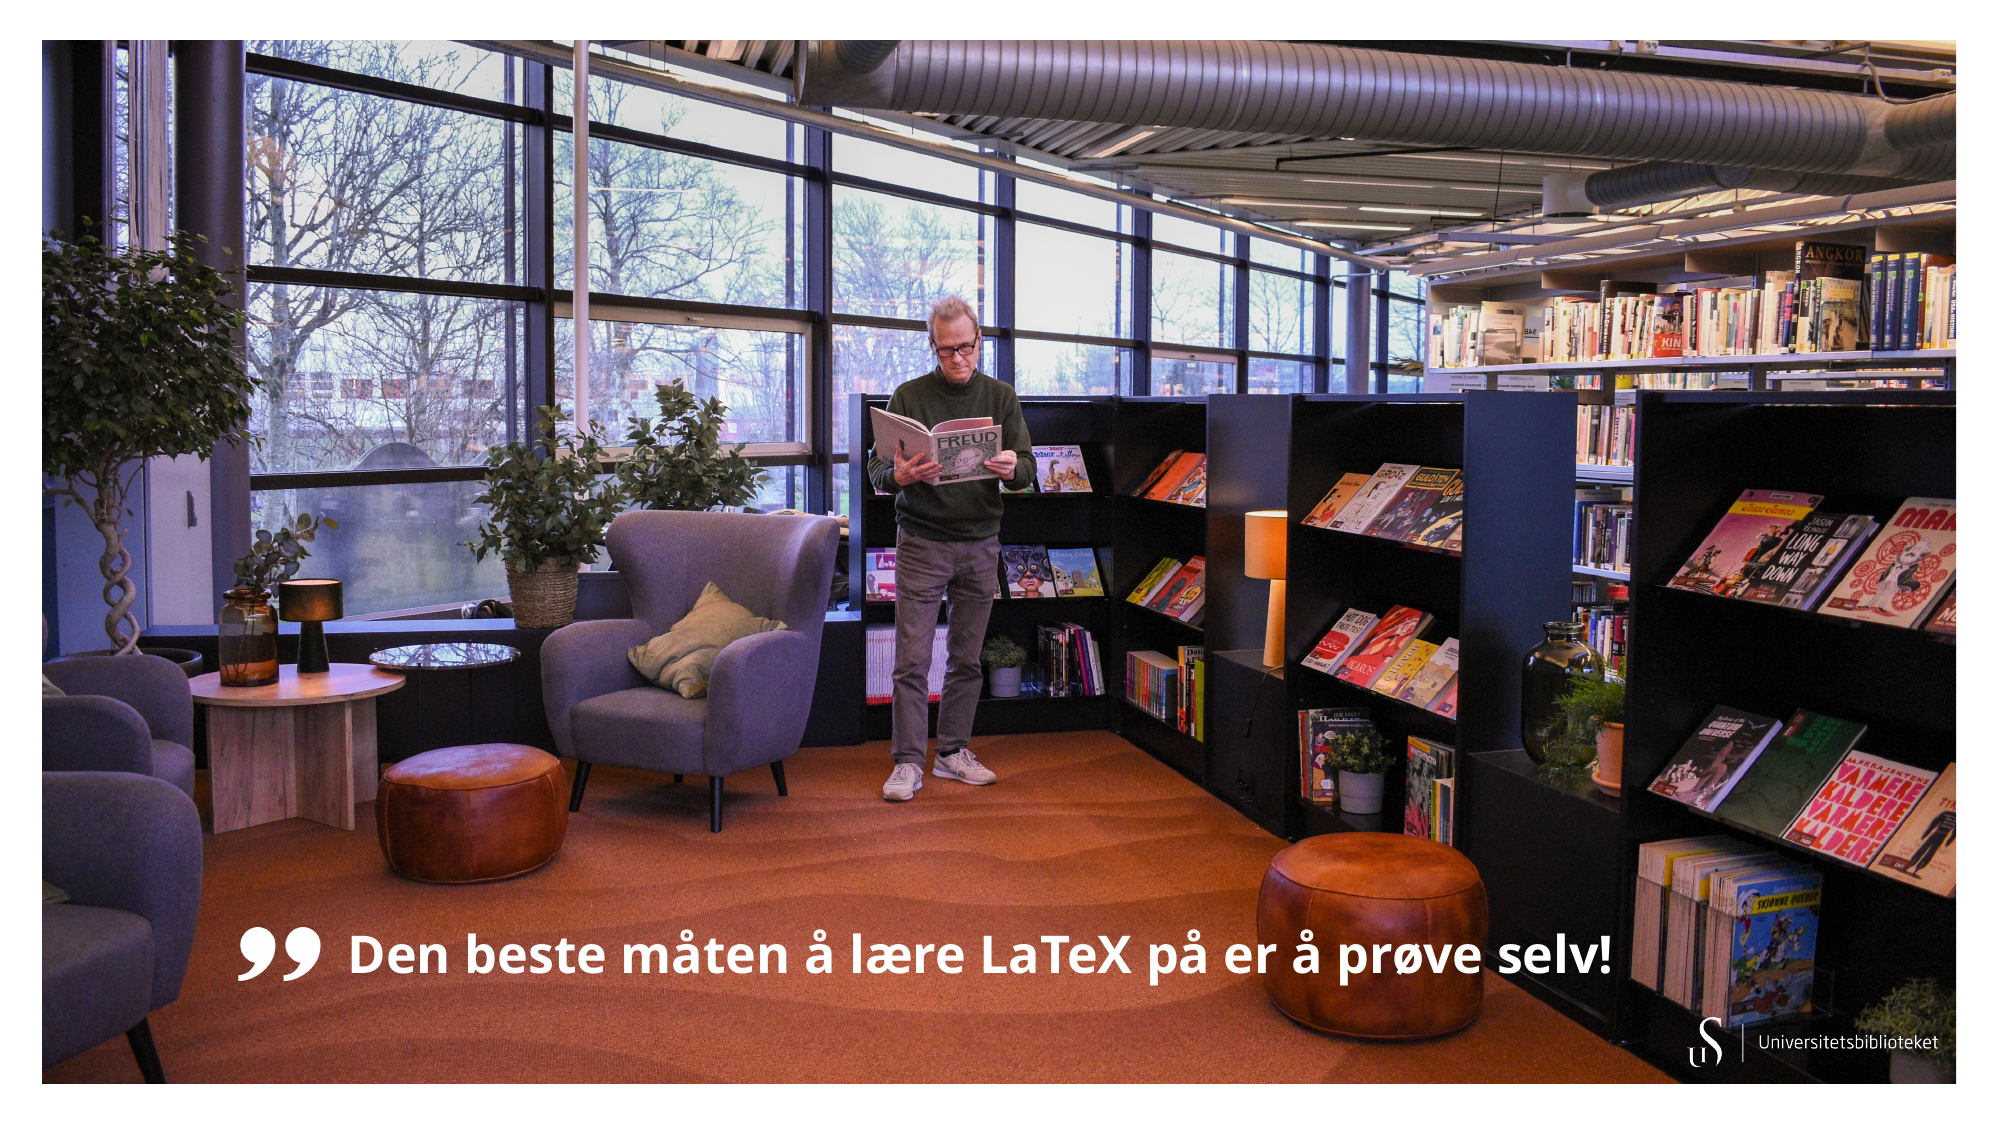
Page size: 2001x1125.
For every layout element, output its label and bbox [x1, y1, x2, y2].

picture [41, 40, 1957, 1084]
